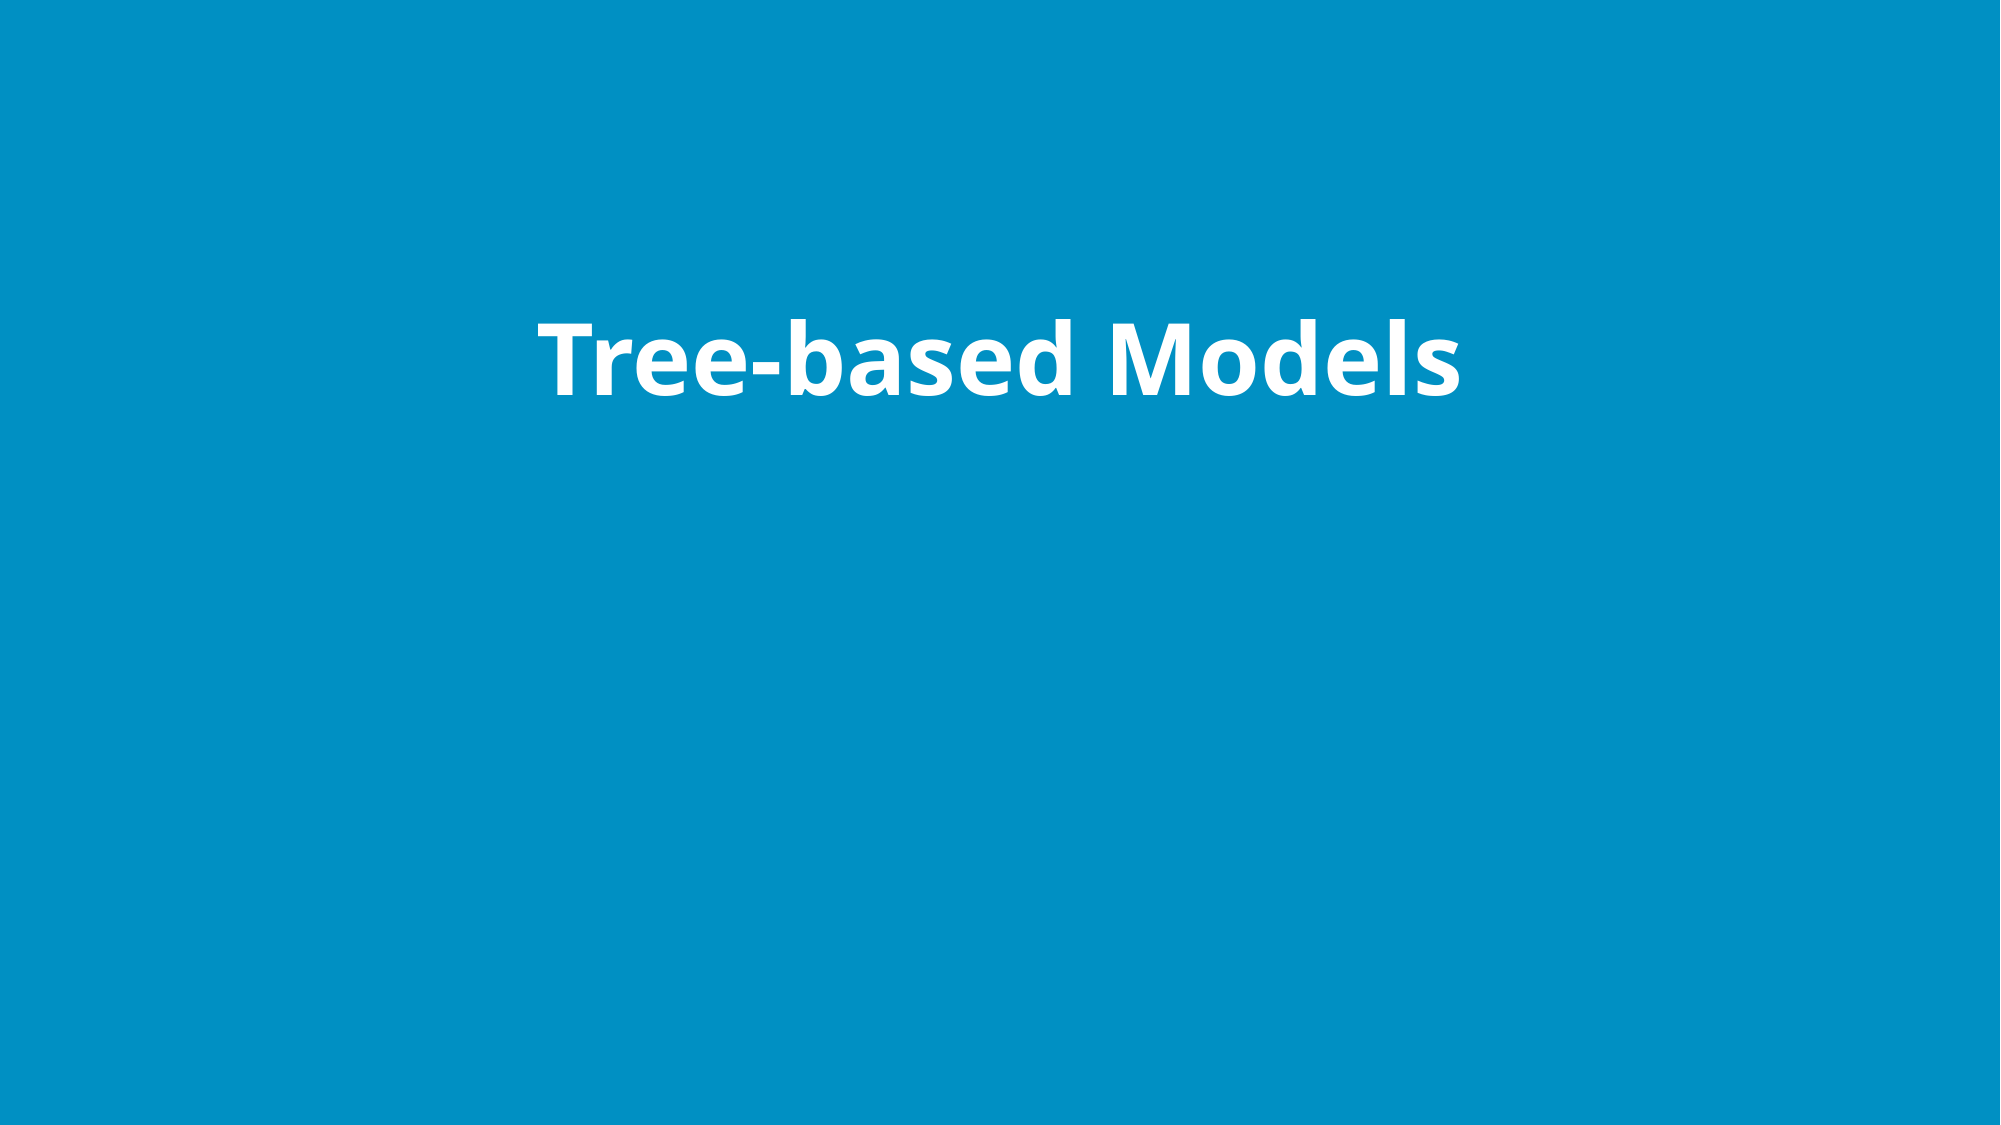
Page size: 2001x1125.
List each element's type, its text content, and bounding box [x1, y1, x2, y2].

list Tree-based Models [219, 301, 1781, 750]
